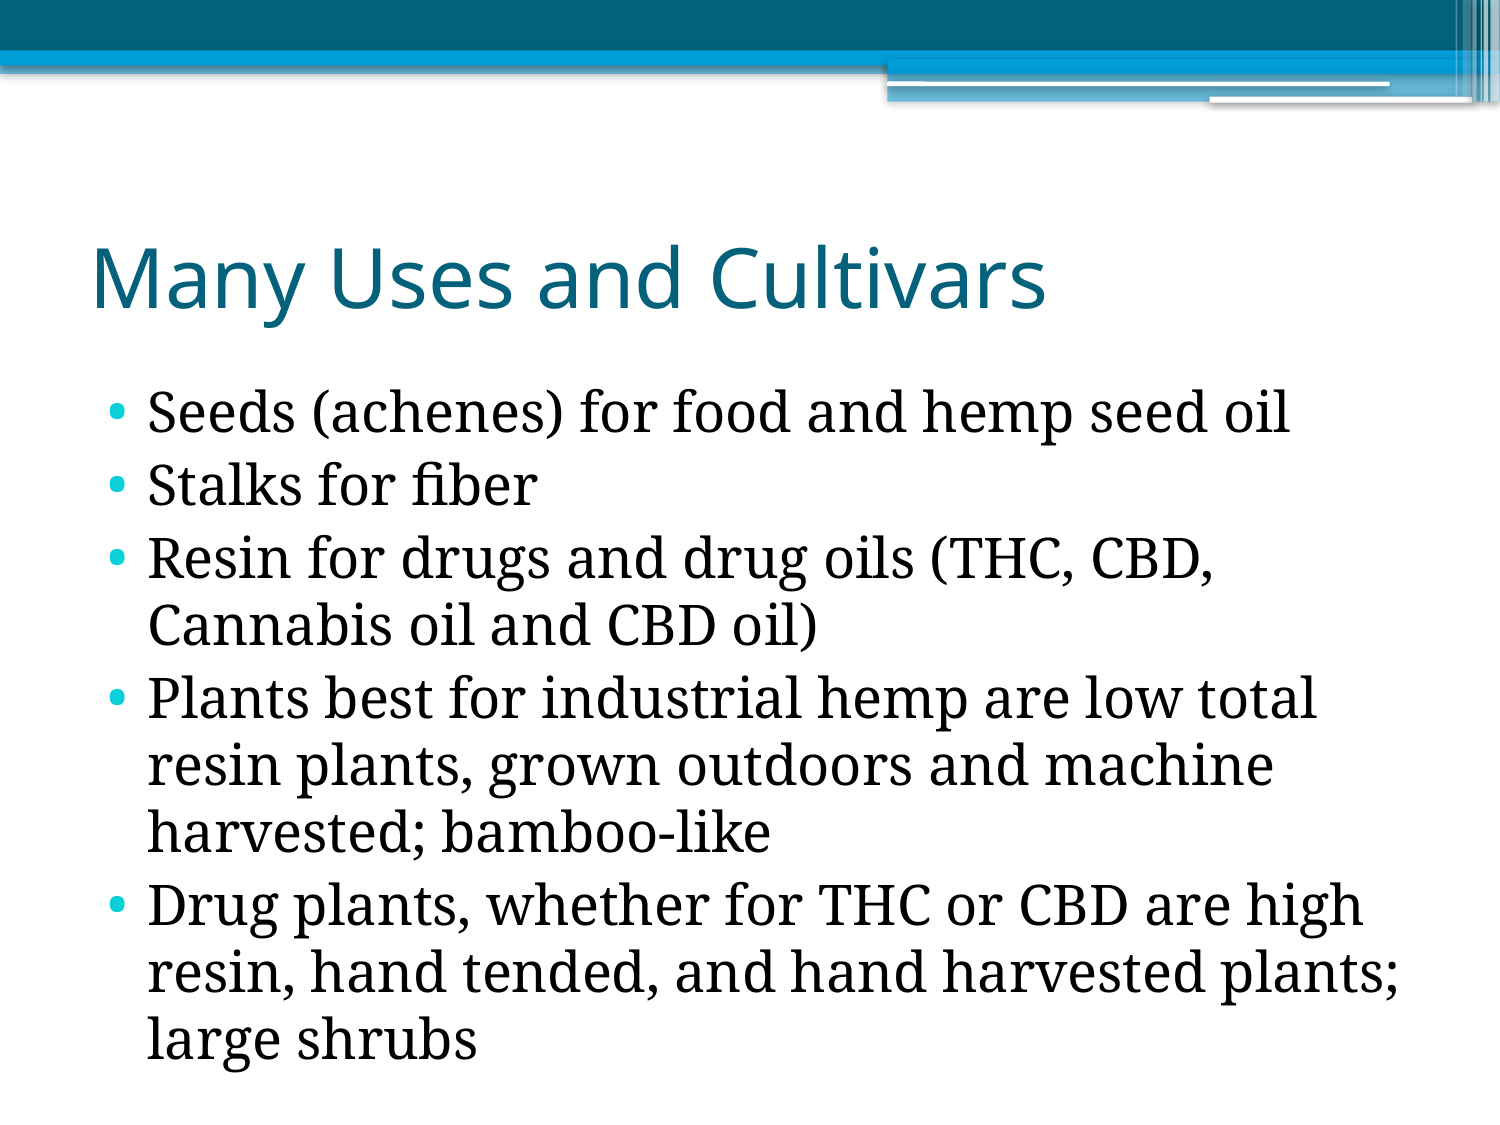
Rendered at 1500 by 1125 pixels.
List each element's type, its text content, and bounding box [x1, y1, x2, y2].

title Many Uses and Cultivars [75, 187, 1425, 363]
list Seeds (achenes) for food and hemp seed oil Stalks for fiber Resin for drugs and drug oils (THC, CBD, Cannabis oil and CBD oil) Plants best for industrial hemp are low total resin plants, grown outdoors and machine harvested; bamboo-like Drug plants, whether for THC or CBD are high resin, hand tended, and hand harvested plants; large shrubs [75, 368, 1425, 1079]
